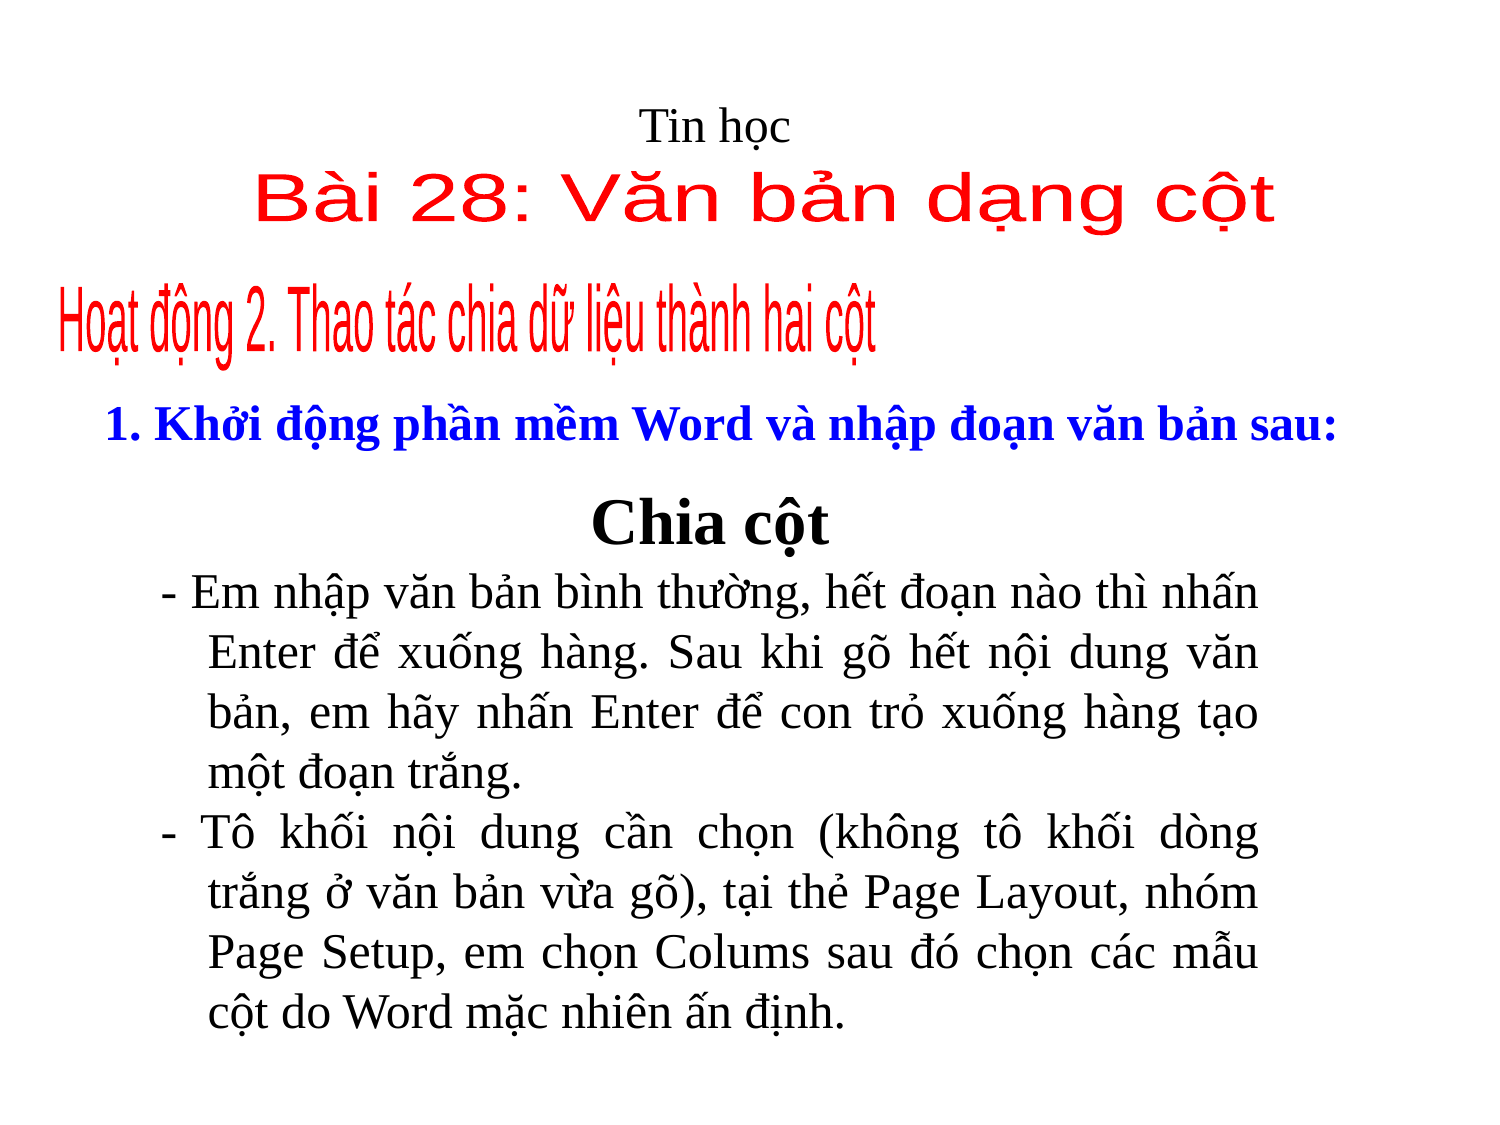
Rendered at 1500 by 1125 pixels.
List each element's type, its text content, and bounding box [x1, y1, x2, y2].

text_box Tin học [583, 85, 847, 160]
text_box 1. Khởi động phần mềm Word và nhập đoạn văn bản sau: [89, 383, 1405, 458]
text_box Chia cột - Em nhập văn bản bình thường, hết đoạn nào thì nhấn Enter để xuống hàng. Sau khi gõ hết nội dung văn bản, em hãy nhấn Enter để con trỏ xuống hàng tạo một đoạn trắng. - Tô khối nội dung cần chọn (không tô khối dòng trắng ở văn bản vừa gõ), tại thẻ Page Layout, nhóm Page Setup, em chọn Colums sau đó chọn các mẫu cột do Word mặc nhiên ấn định. [145, 470, 1275, 1046]
